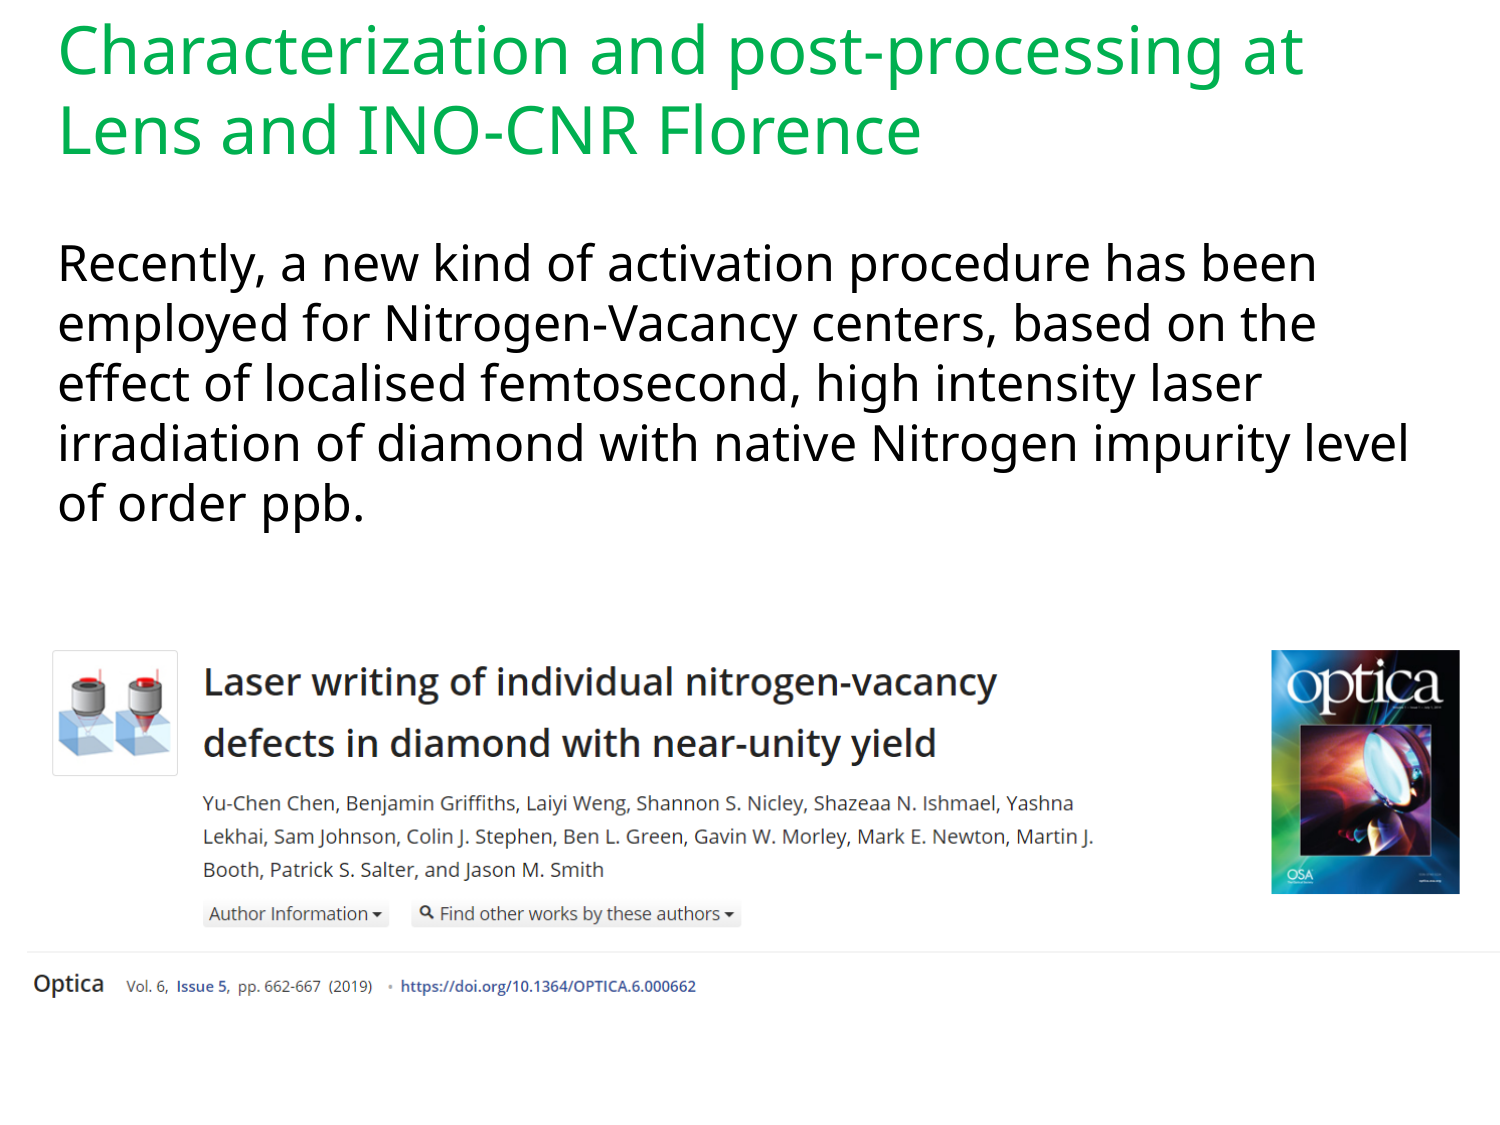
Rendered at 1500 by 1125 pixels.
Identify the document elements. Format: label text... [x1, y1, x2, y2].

picture [16, 636, 1500, 1013]
text_box Recently, a new kind of activation procedure has been employed for Nitrogen-Vacancy centers, based on the effect of localised femtosecond, high intensity laser irradiation of diamond with native Nitrogen impurity level of order ppb. [42, 224, 1435, 539]
text_box Characterization and post-processing at Lens and INO-CNR Florence [42, 0, 1360, 175]
